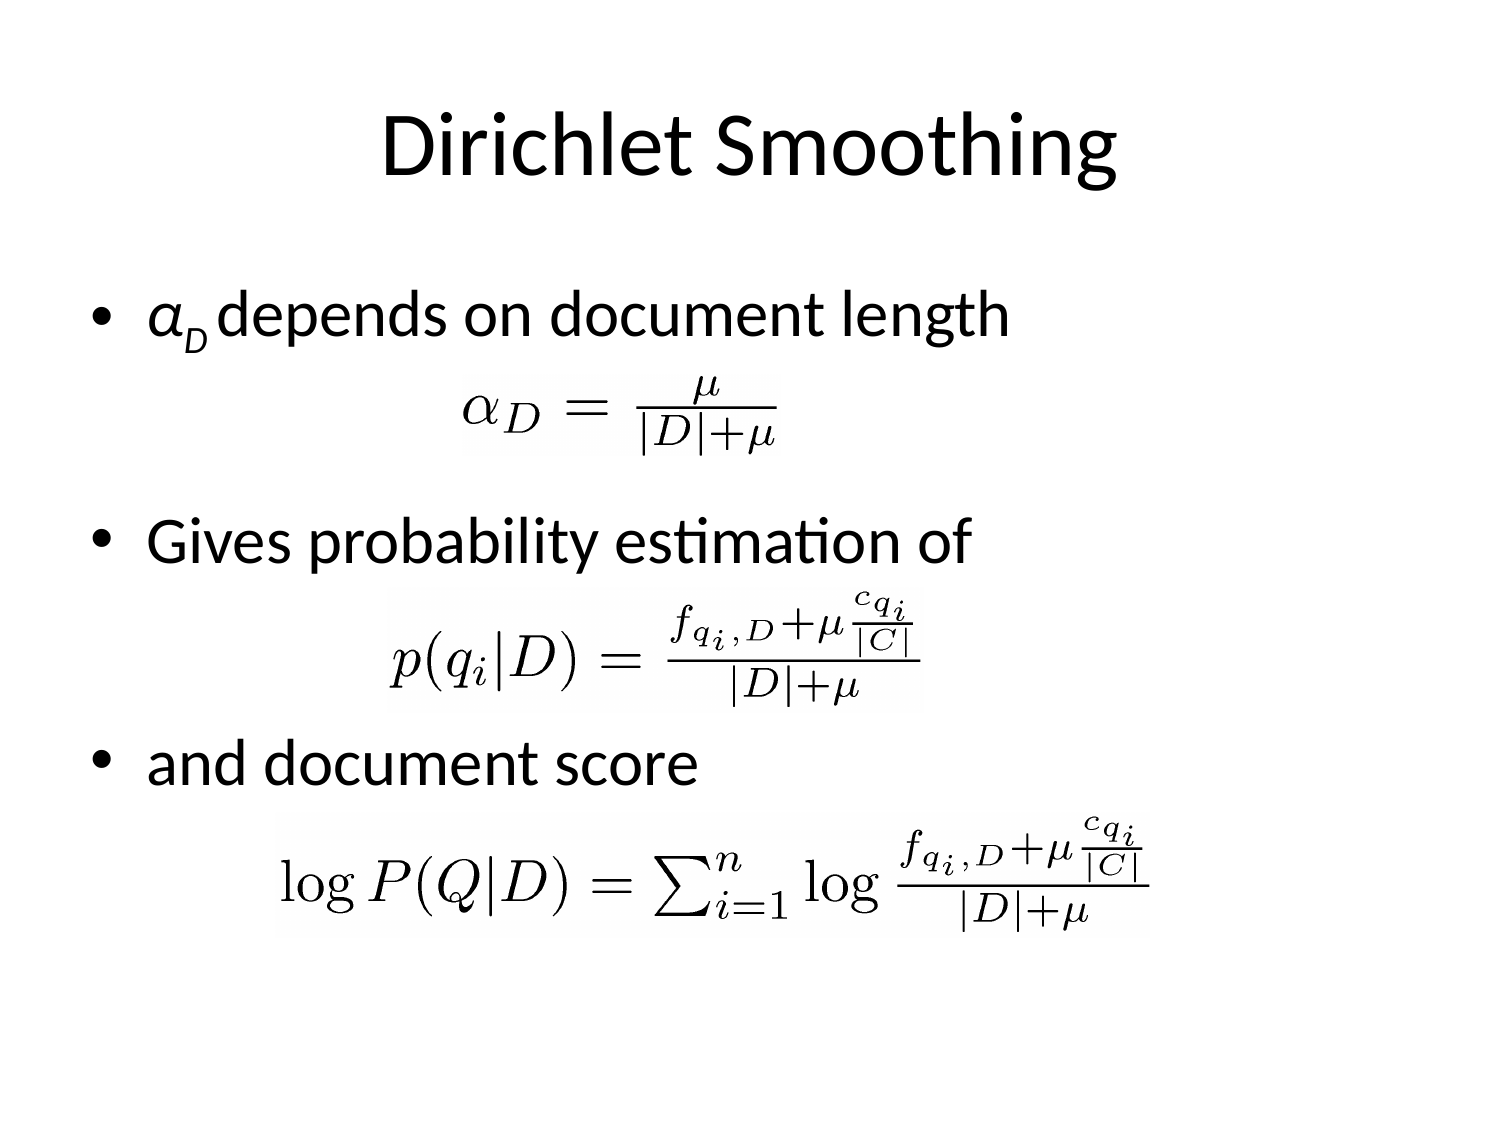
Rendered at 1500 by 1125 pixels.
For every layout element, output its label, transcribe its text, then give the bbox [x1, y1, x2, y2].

picture [387, 587, 924, 713]
picture [274, 812, 1151, 938]
title Dirichlet Smoothing [74, 44, 1426, 233]
list αD depends on document length Gives probability estimation of and document score [74, 262, 1426, 1006]
picture [462, 374, 781, 457]
